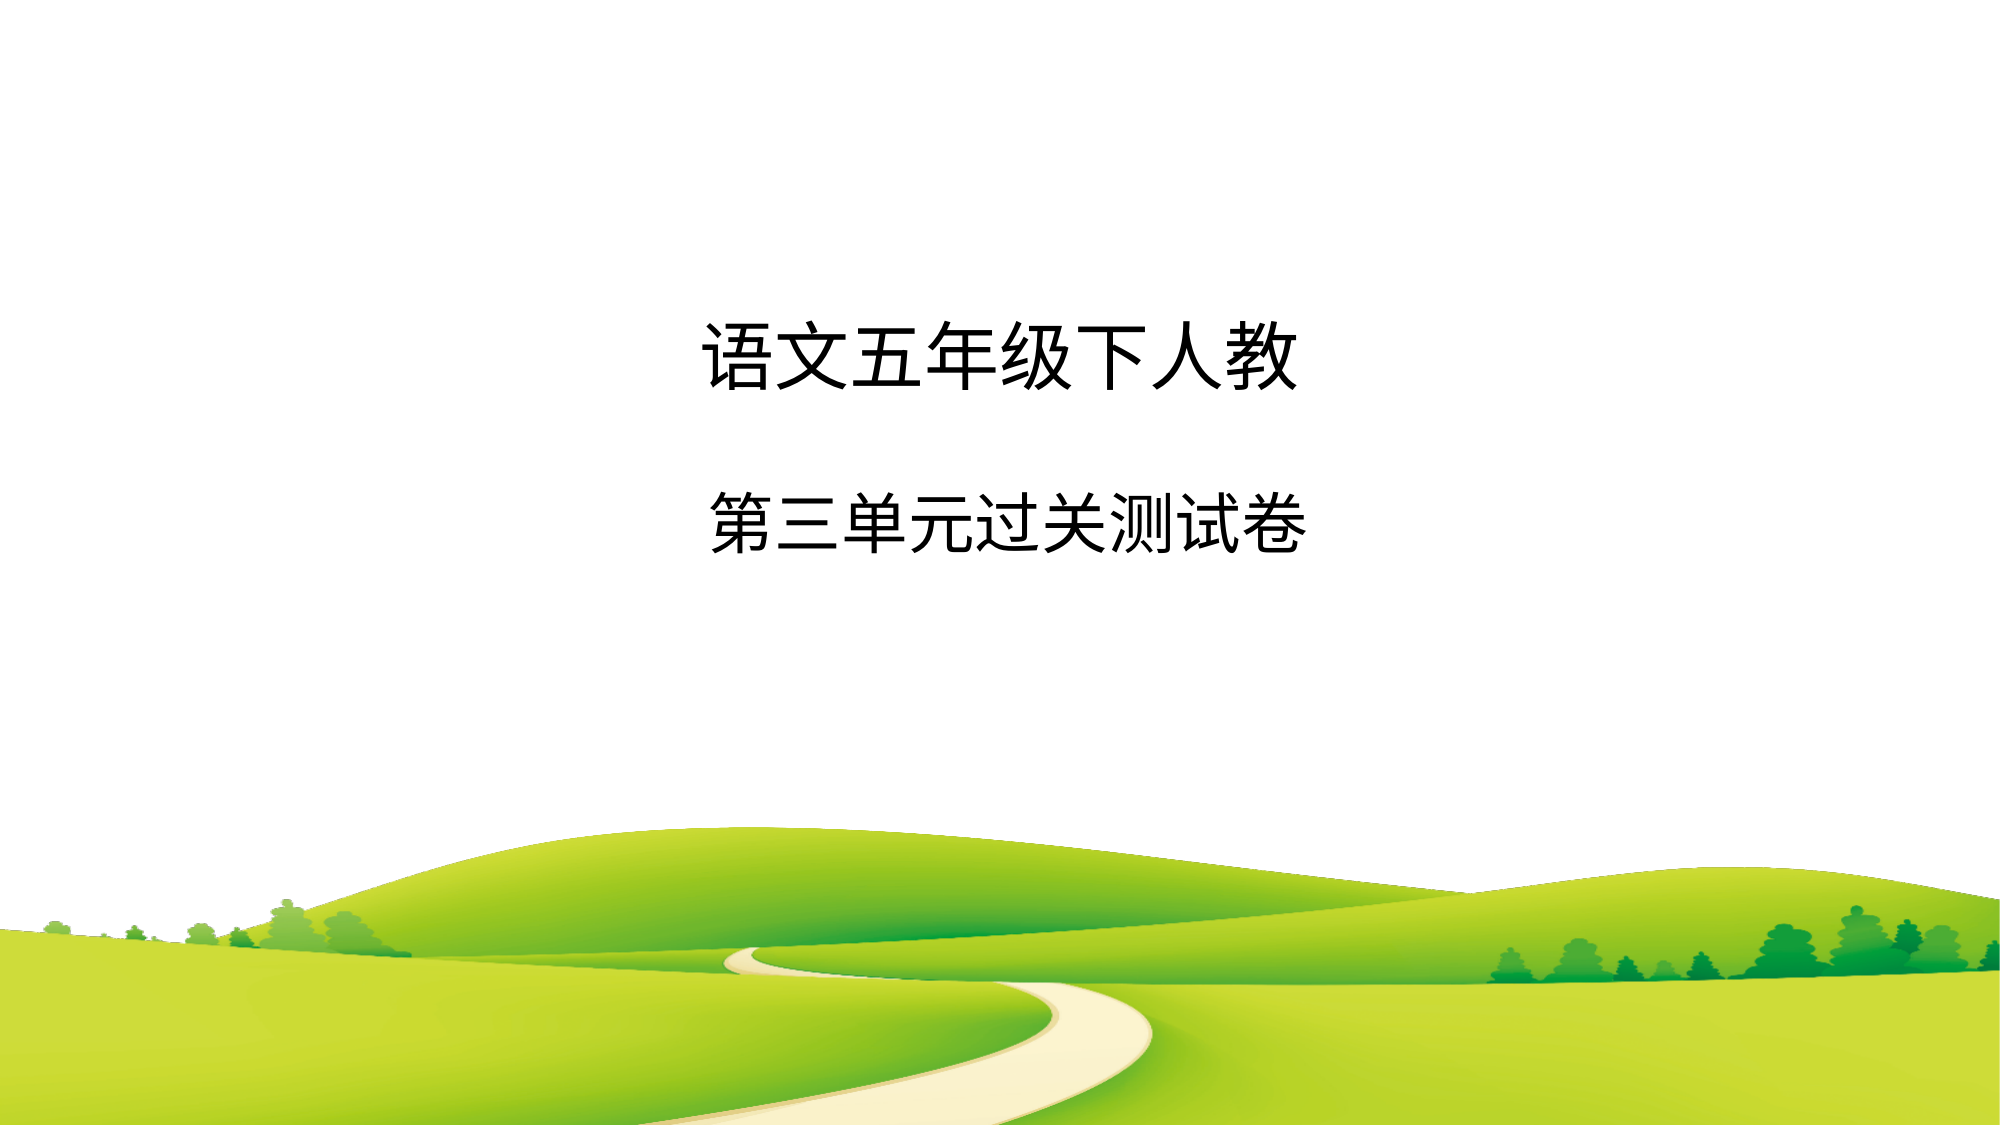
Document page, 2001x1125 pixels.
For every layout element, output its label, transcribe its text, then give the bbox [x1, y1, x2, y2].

text_box 第三单元过关测试卷 [474, 474, 1542, 569]
text_box 语文五年级下人教 [509, 302, 1490, 408]
picture [0, 822, 2000, 1125]
